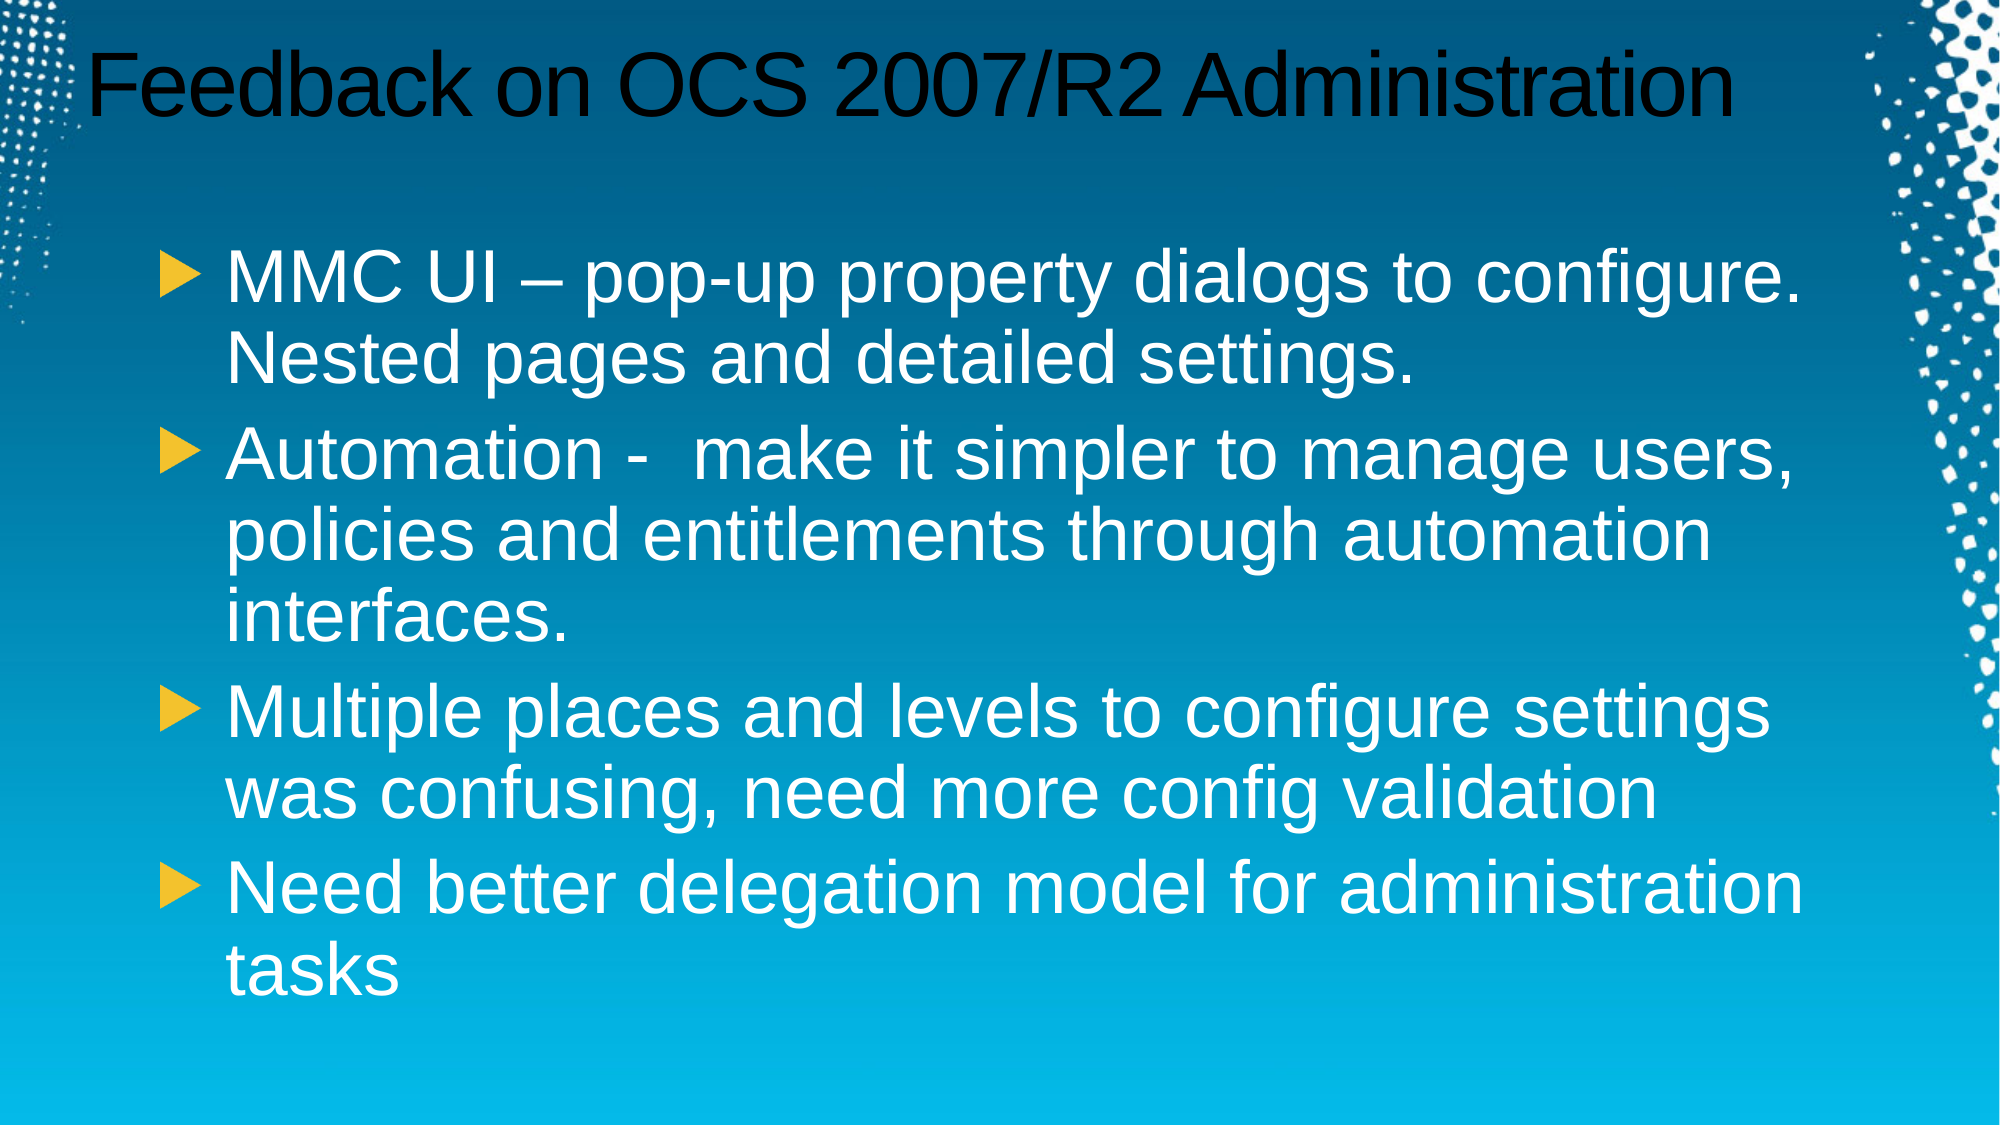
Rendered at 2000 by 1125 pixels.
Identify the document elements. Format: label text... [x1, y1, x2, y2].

picture [161, 863, 199, 907]
picture [24, 72, 32, 79]
list MMC UI – pop-up property dialogs to configure. Nested pages and detailed settings. Automation - make it simpler to manage users, policies and entitlements through automation interfaces. Multiple places and levels to configure settings was confusing, need more config validation Need better delegation model for administration tasks [85, 237, 1914, 1029]
picture [1955, 557, 1965, 573]
picture [1992, 438, 2000, 448]
picture [34, 101, 43, 111]
picture [1925, 87, 1941, 99]
picture [1928, 399, 1939, 415]
picture [18, 0, 29, 6]
picture [28, 42, 36, 53]
picture [1963, 535, 1977, 550]
picture [29, 27, 38, 38]
picture [0, 40, 9, 45]
picture [1911, 223, 1918, 230]
picture [1955, 246, 1965, 256]
picture [11, 55, 21, 64]
picture [1948, 413, 1958, 424]
picture [9, 84, 15, 91]
picture [1930, 291, 1941, 297]
picture [41, 59, 48, 67]
picture [56, 47, 64, 55]
picture [1935, 379, 1948, 391]
picture [1942, 465, 1958, 483]
picture [1981, 604, 2000, 620]
picture [1972, 570, 1986, 583]
picture [1988, 691, 2000, 709]
picture [43, 42, 49, 53]
picture [1946, 155, 1961, 167]
picture [161, 252, 199, 296]
picture [1889, 152, 1901, 166]
picture [1988, 547, 2000, 561]
picture [1960, 392, 1970, 403]
picture [6, 97, 12, 105]
picture [1974, 683, 1985, 694]
picture [1973, 368, 1982, 380]
picture [55, 62, 62, 69]
picture [1914, 308, 1929, 326]
picture [3, 10, 11, 18]
picture [16, 143, 21, 151]
picture [1980, 460, 1987, 469]
picture [1978, 517, 1987, 527]
picture [1914, 274, 1920, 291]
picture [38, 74, 47, 80]
title Feedback on OCS 2007/R2 Administration [85, 37, 1914, 138]
picture [31, 131, 37, 138]
picture [161, 686, 199, 730]
picture [16, 22, 23, 34]
picture [33, 116, 40, 124]
picture [26, 57, 34, 68]
picture [1950, 359, 1960, 366]
picture [1970, 426, 1980, 436]
picture [18, 13, 26, 19]
picture [1968, 481, 1978, 492]
picture [1979, 657, 1995, 676]
picture [1990, 492, 2000, 505]
picture [42, 31, 53, 39]
picture [1935, 431, 1946, 449]
picture [30, 14, 40, 23]
picture [1938, 122, 1950, 133]
picture [1919, 367, 1930, 378]
picture [33, 88, 42, 97]
picture [45, 16, 55, 24]
picture [1963, 335, 1972, 344]
picture [1914, 164, 1923, 177]
picture [1982, 714, 1993, 729]
picture [1925, 141, 1935, 155]
picture [1994, 382, 2000, 391]
picture [1991, 637, 2000, 652]
picture [1935, 177, 1945, 189]
picture [0, 155, 5, 163]
picture [1984, 349, 1992, 357]
picture [1915, 109, 1924, 119]
picture [1929, 27, 1945, 45]
picture [47, 0, 57, 10]
picture [54, 76, 60, 83]
picture [161, 428, 199, 472]
picture [1953, 301, 1962, 312]
picture [1969, 625, 1985, 642]
picture [1991, 747, 2000, 765]
picture [1922, 200, 1934, 207]
picture [1945, 213, 1955, 220]
picture [1941, 324, 1952, 332]
picture [1926, 344, 1939, 358]
picture [17, 129, 23, 136]
picture [33, 0, 42, 10]
picture [1921, 0, 1934, 8]
picture [1952, 502, 1967, 516]
picture [1963, 278, 1976, 291]
picture [1972, 312, 1985, 322]
picture [1983, 404, 1992, 414]
picture [1958, 445, 1968, 460]
picture [58, 32, 66, 41]
picture [1963, 589, 1976, 607]
picture [1993, 321, 2000, 339]
picture [1898, 188, 1912, 198]
picture [1932, 235, 1943, 241]
picture [13, 41, 25, 49]
picture [10, 69, 17, 78]
picture [1892, 212, 1902, 216]
picture [1935, 0, 2000, 306]
picture [1995, 582, 2000, 595]
picture [1920, 257, 1932, 264]
picture [1942, 269, 1953, 276]
picture [1946, 525, 1956, 533]
picture [0, 24, 9, 33]
picture [1957, 187, 1971, 200]
